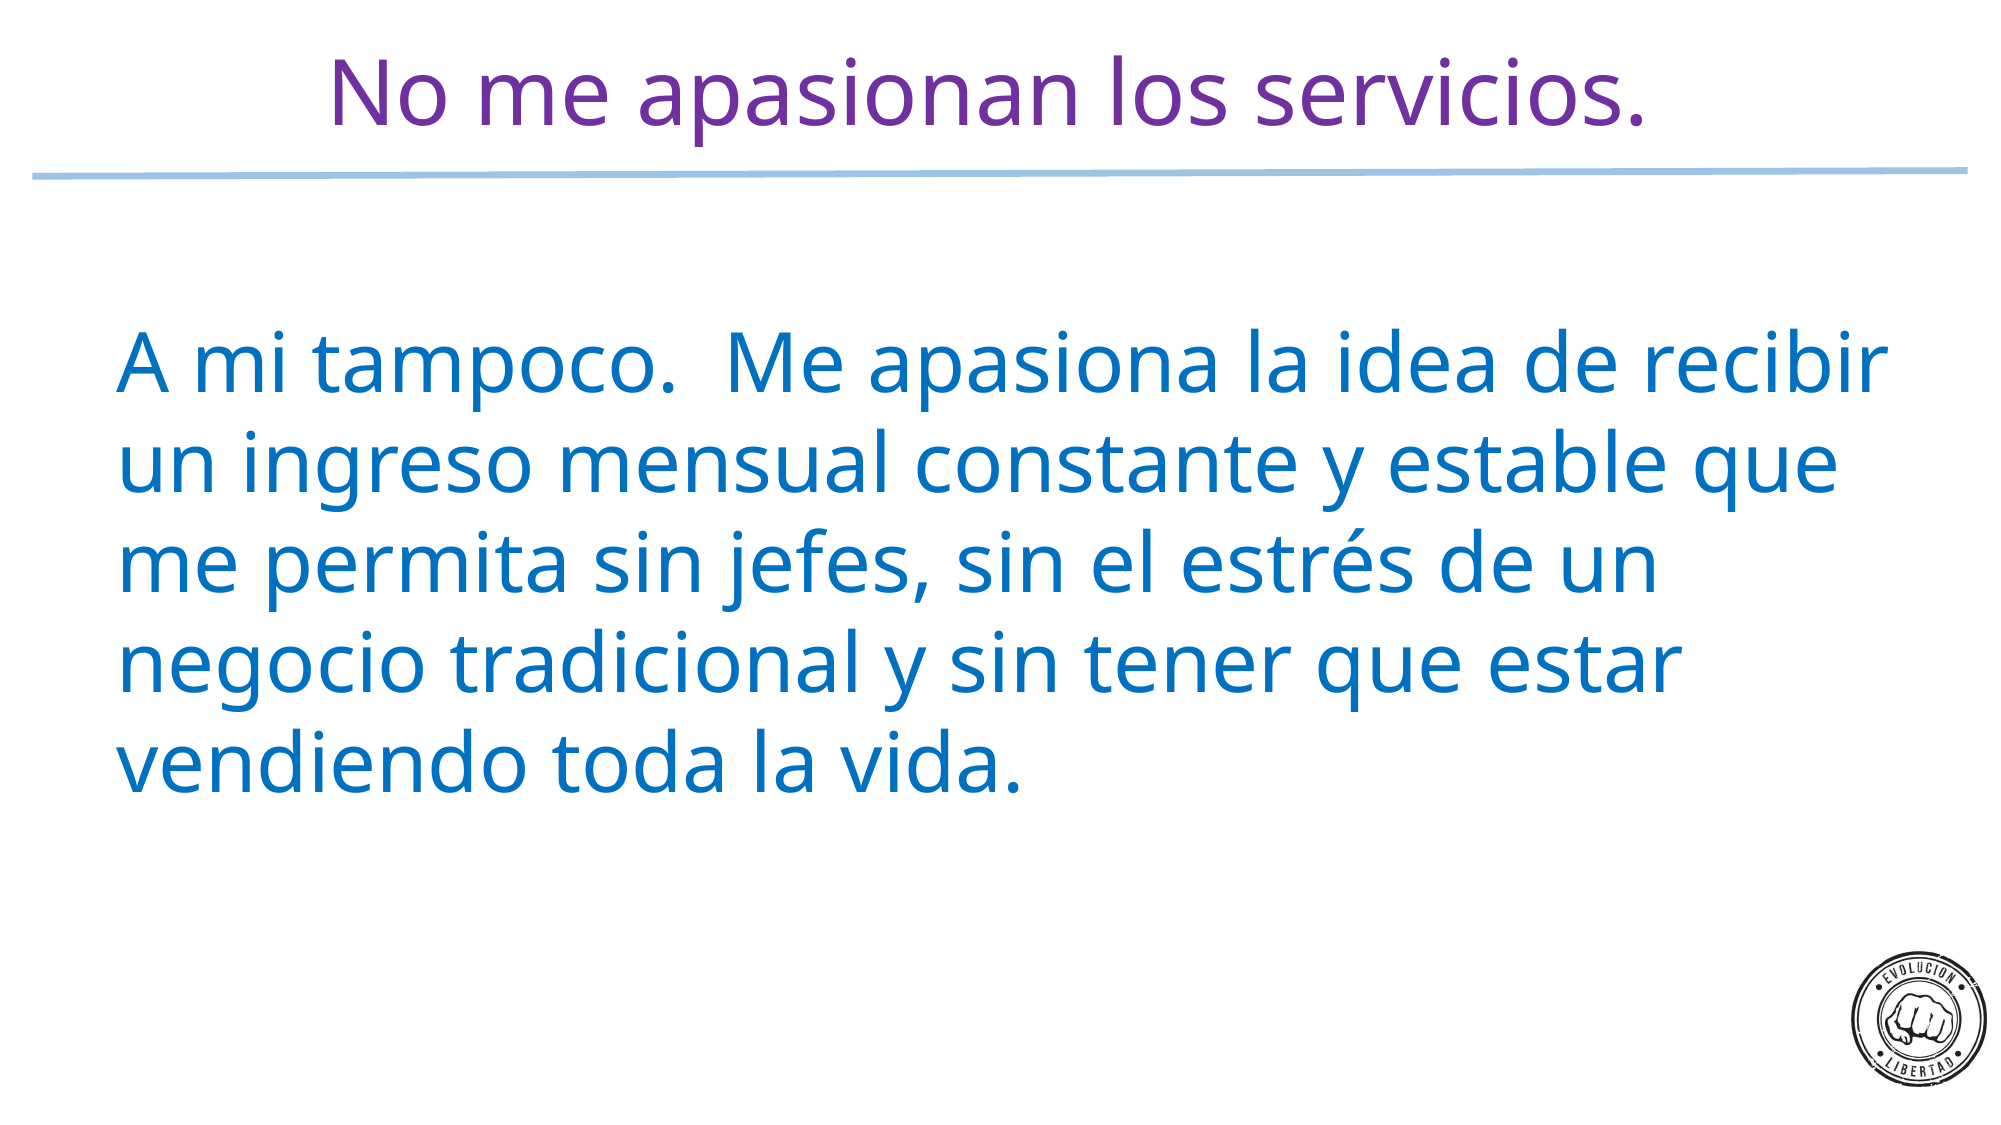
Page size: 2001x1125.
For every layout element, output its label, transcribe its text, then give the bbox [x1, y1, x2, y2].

text_box A mi tampoco. Me apasiona la idea de recibir un ingreso mensual constante y estable que me permita sin jefes, sin el estrés de un negocio tradicional y sin tener que estar vendiendo toda la vida. [101, 302, 1925, 817]
text_box No me apasionan los servicios. [0, 26, 1988, 152]
picture [1851, 951, 1987, 1087]
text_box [32, 170, 1968, 177]
